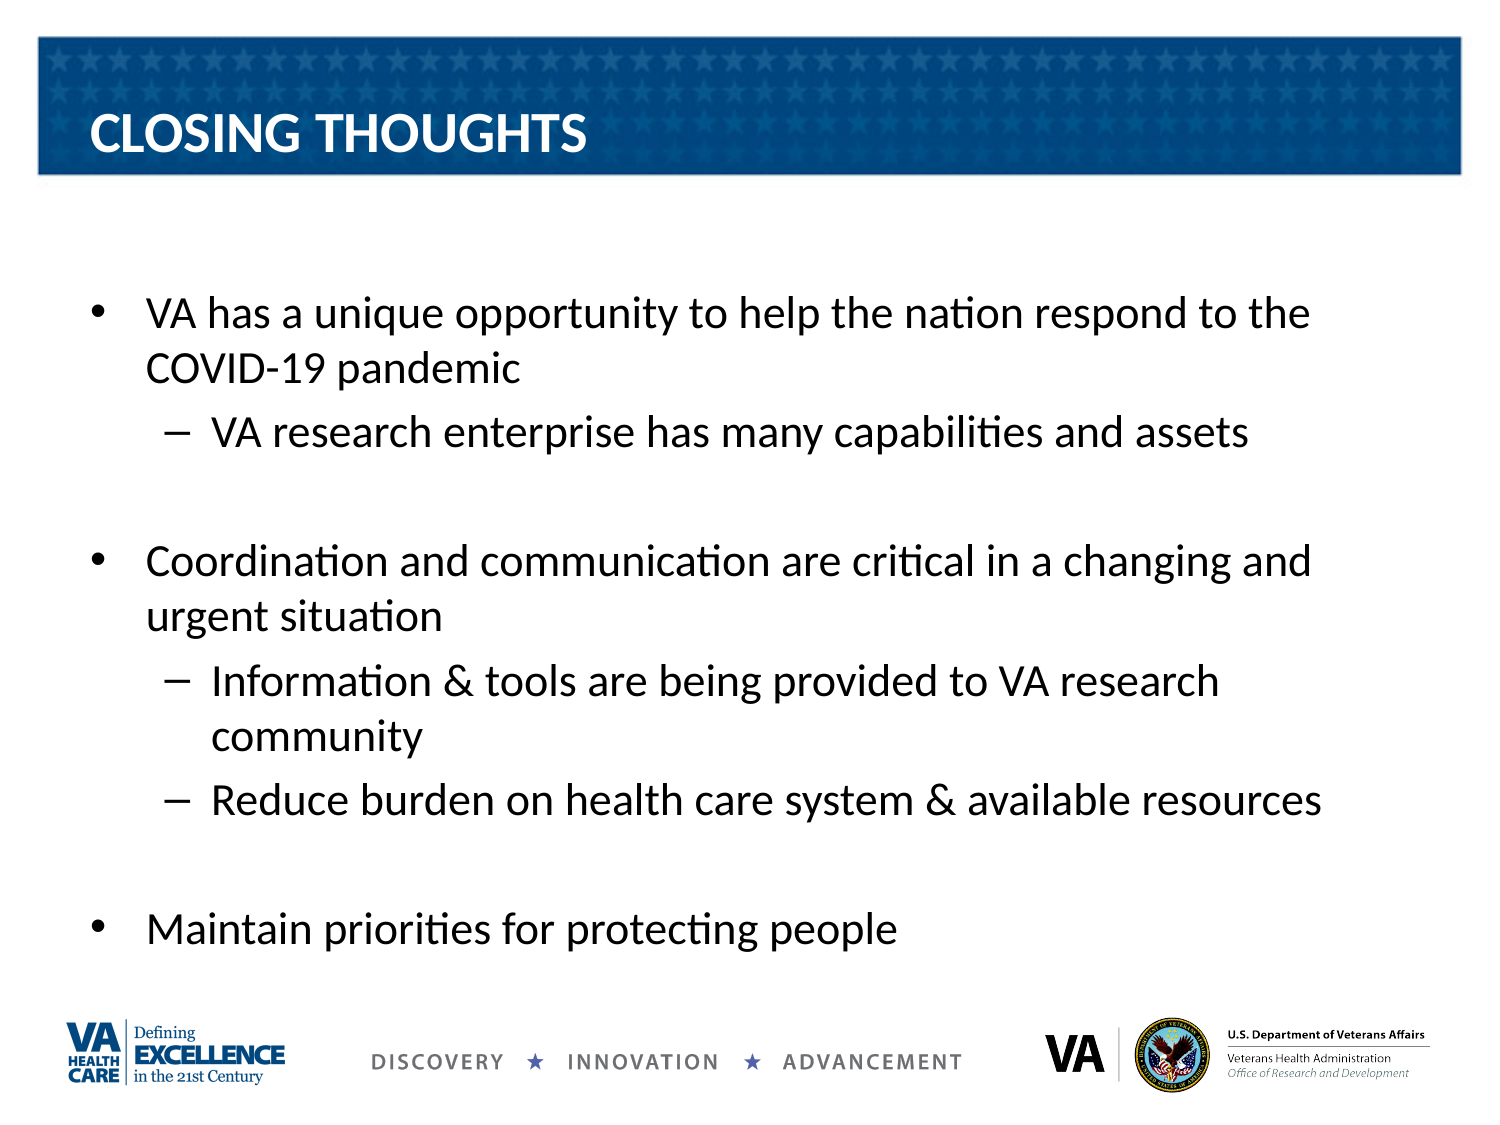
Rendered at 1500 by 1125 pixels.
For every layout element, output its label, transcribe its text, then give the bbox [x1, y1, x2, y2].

picture [362, 1044, 971, 1078]
picture [59, 1014, 285, 1092]
picture [1045, 1014, 1430, 1095]
picture [0, 0, 1500, 195]
list VA has a unique opportunity to help the nation respond to the COVID-19 pandemic VA research enterprise has many capabilities and assets Coordination and communication are critical in a changing and urgent situation Information & tools are being provided to VA research community Reduce burden on health care system & available resources Maintain priorities for protecting people [75, 275, 1425, 963]
title CLOSING THOUGHTS [75, 45, 1425, 172]
